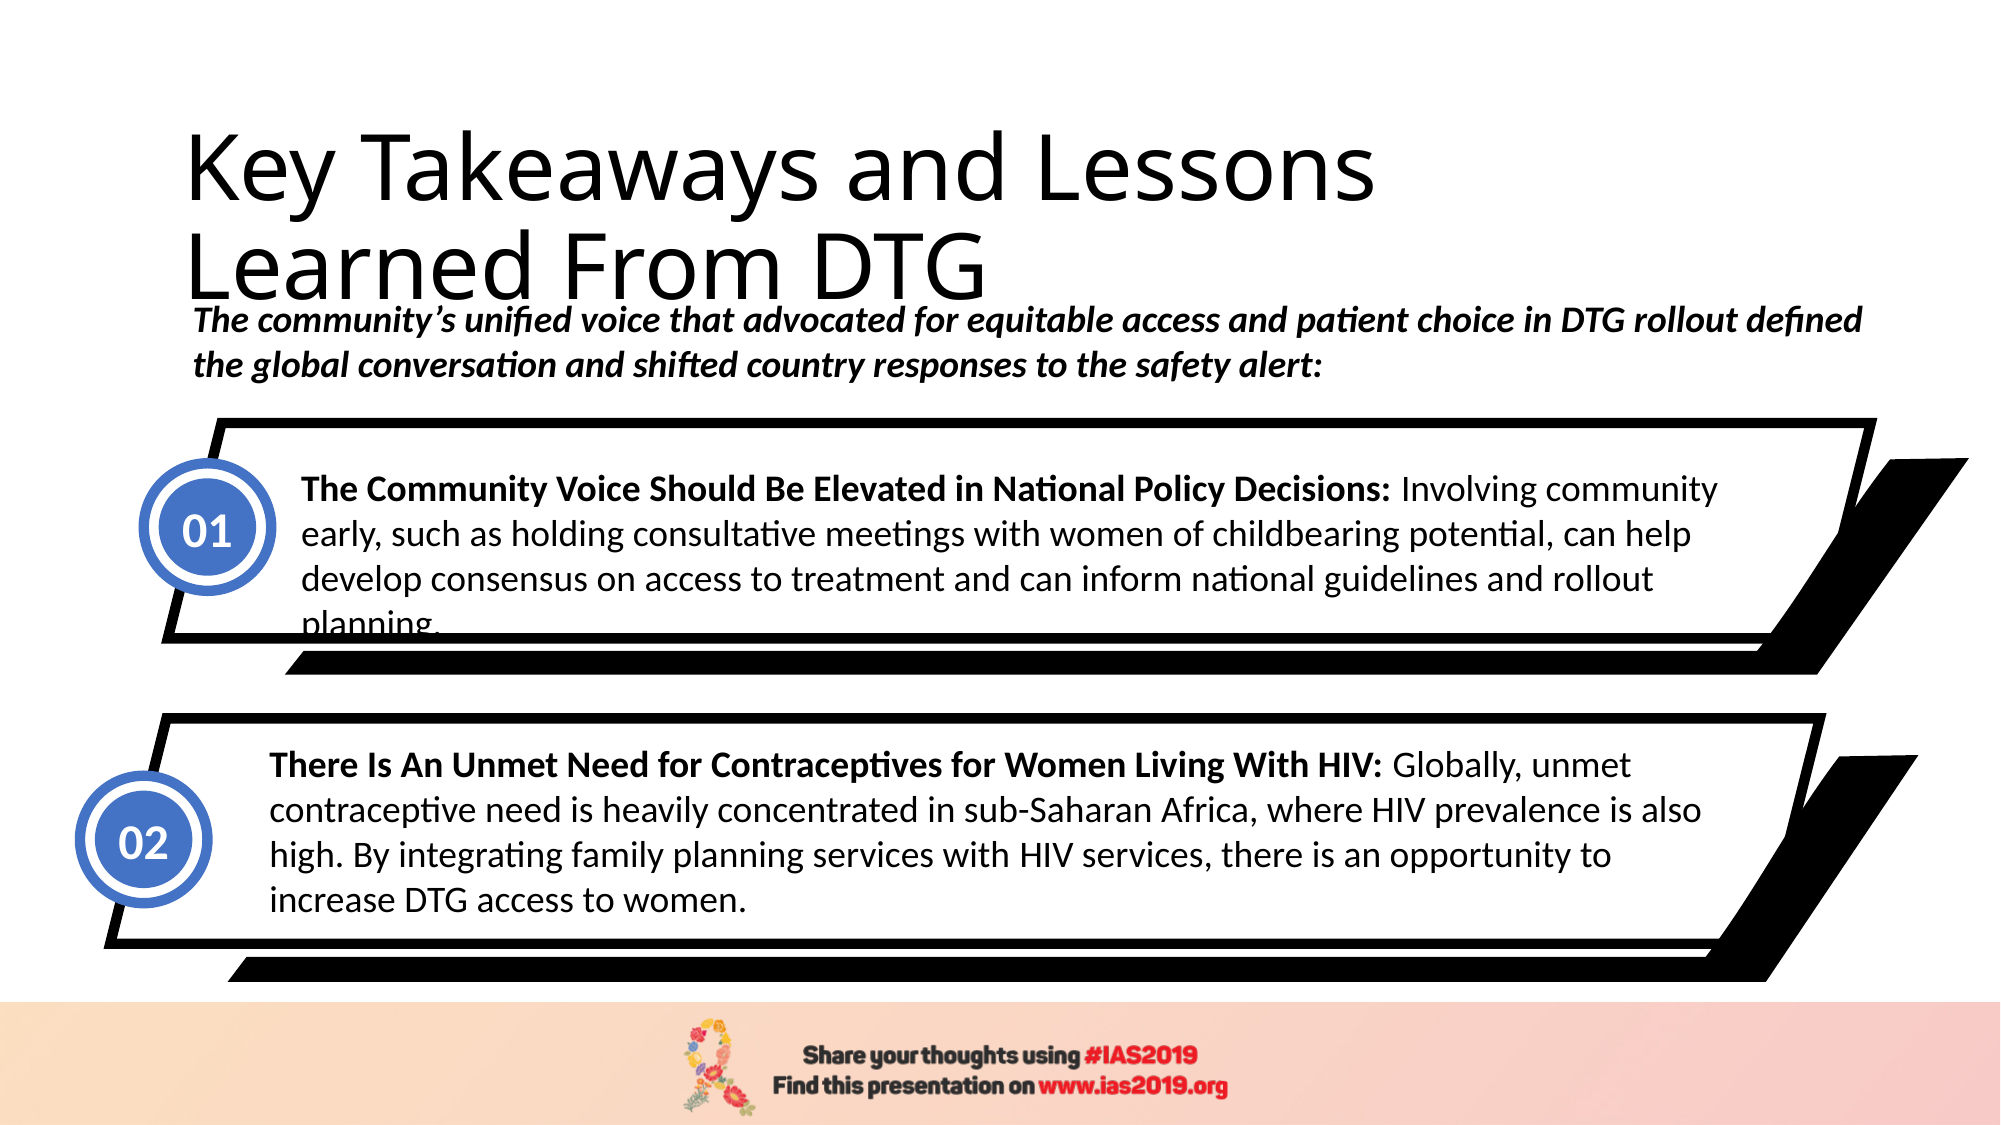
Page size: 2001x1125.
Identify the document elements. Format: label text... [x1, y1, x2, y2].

picture [0, 1002, 2001, 1125]
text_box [110, 718, 1919, 982]
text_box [79, 775, 208, 904]
title Key Takeaways and Lessons Learned From DTG [168, 97, 1763, 343]
text_box The community’s unified voice that advocated for equitable access and patient choice in DTG rollout defined the global conversation and shifted country responses to the safety alert: [177, 287, 1914, 392]
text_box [167, 422, 1970, 675]
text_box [143, 463, 272, 591]
